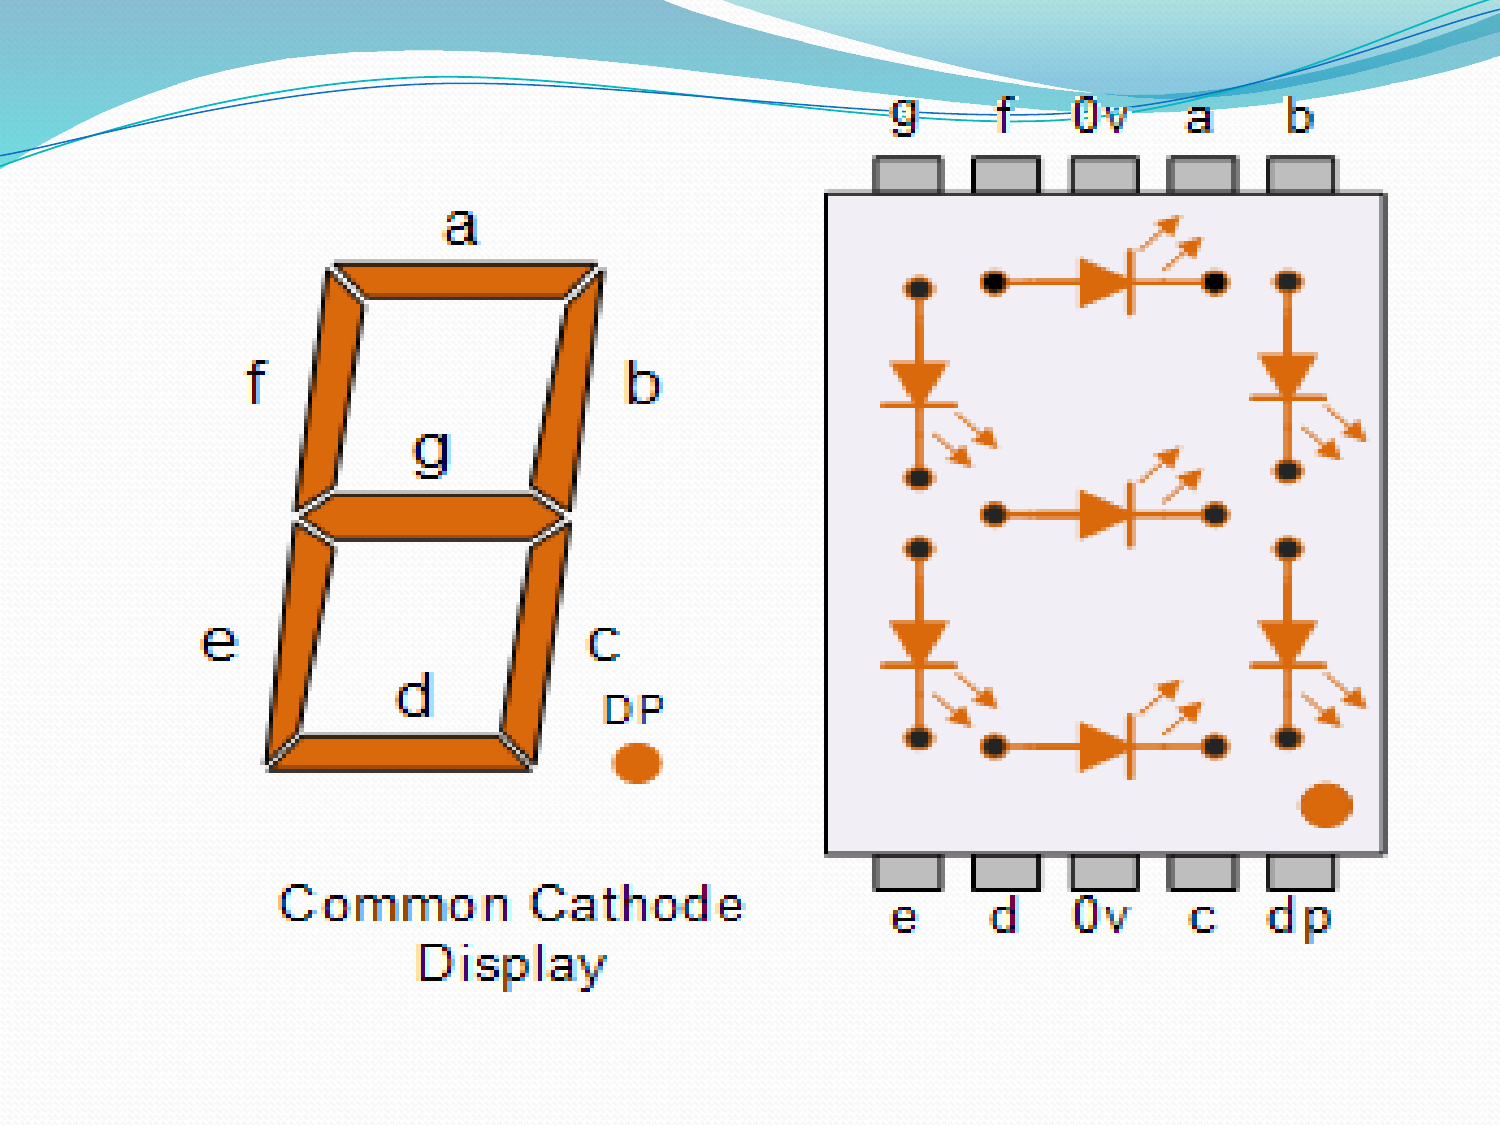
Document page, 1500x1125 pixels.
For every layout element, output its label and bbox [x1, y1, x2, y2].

picture [199, 74, 1388, 1001]
